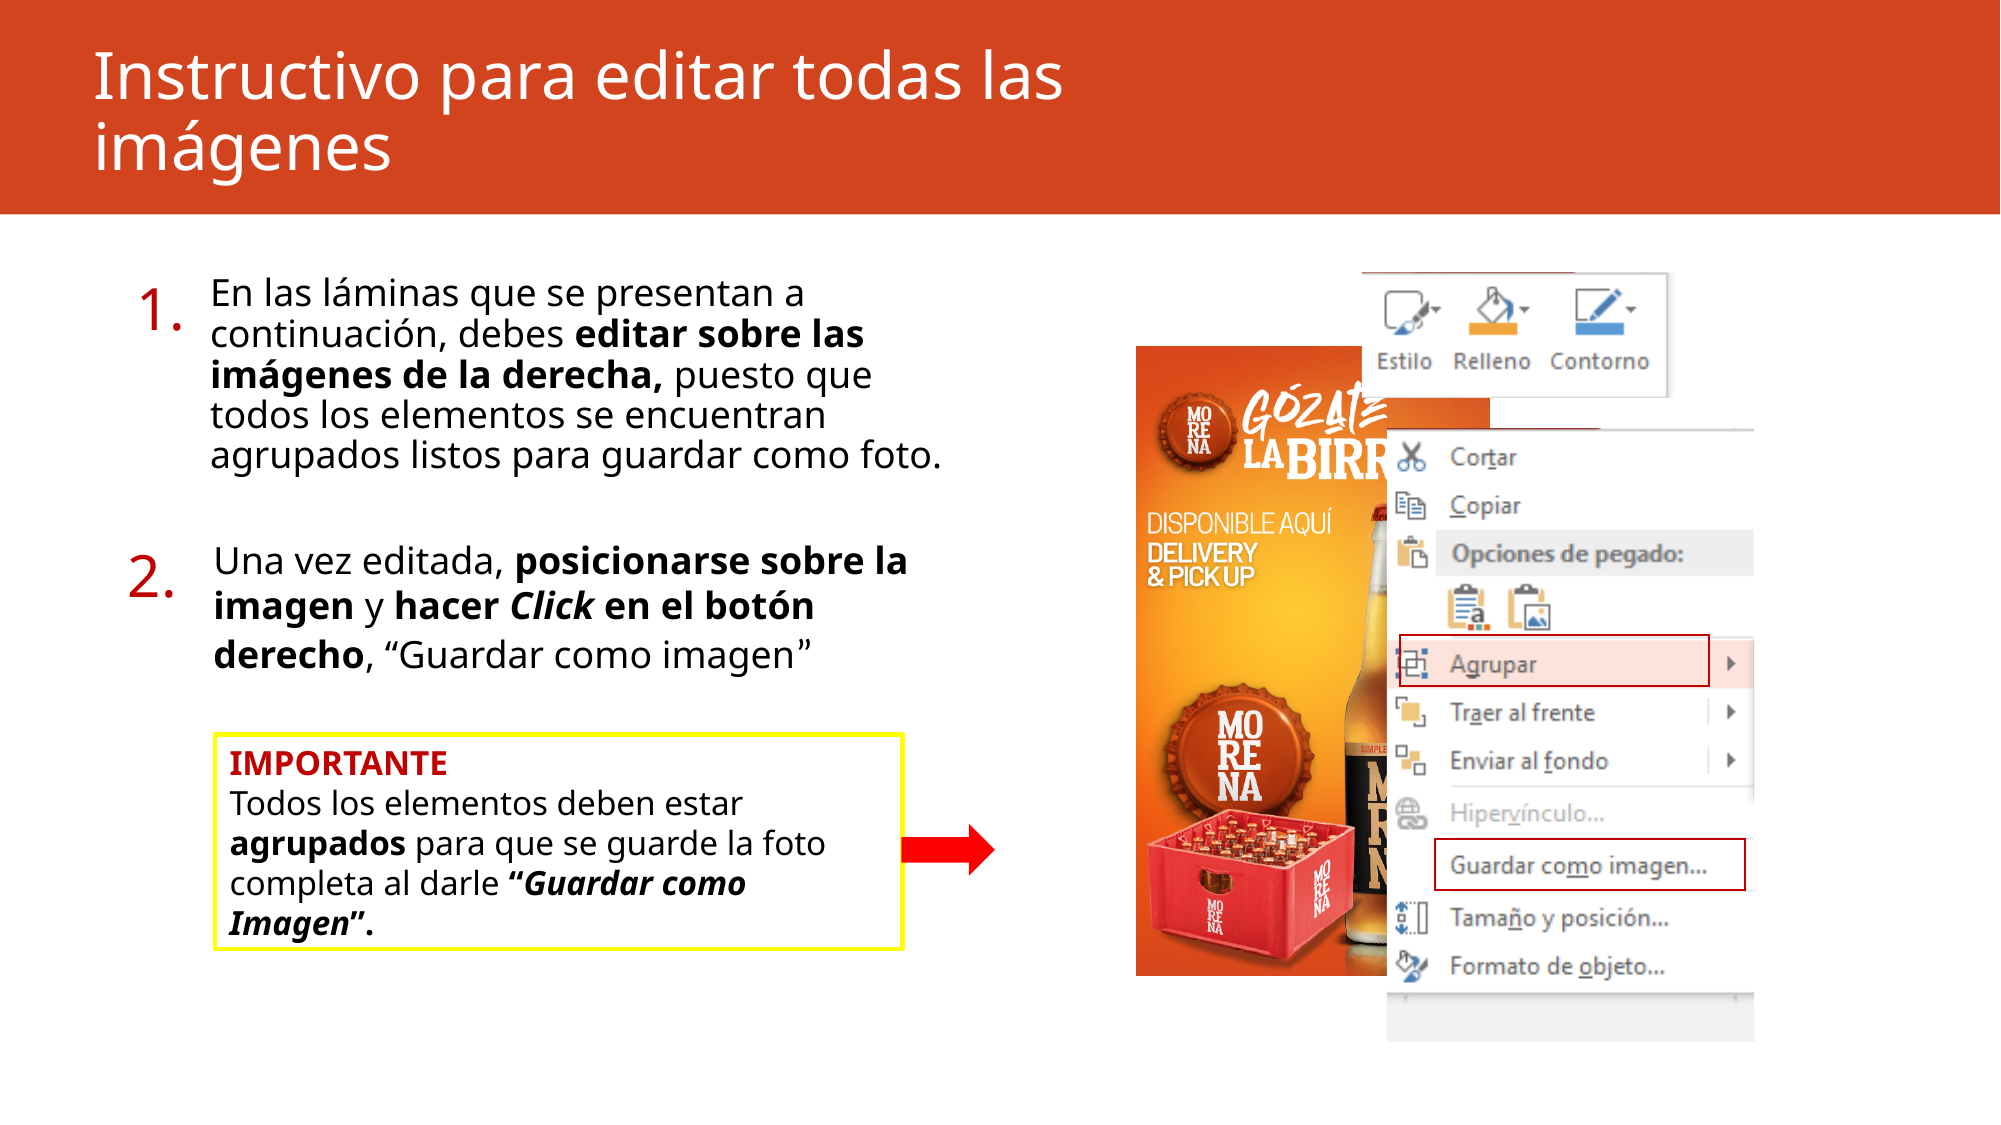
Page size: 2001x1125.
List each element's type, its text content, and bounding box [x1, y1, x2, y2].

text_box Instructivo para editar todas las imágenes [78, 35, 1163, 192]
text_box En las láminas que se presentan a continuación, debes editar sobre las imágenes de la derecha, puesto que todos los elementos se encuentran agrupados listos para guardar como foto. [138, 262, 960, 533]
text_box Una vez editada, posicionarse sobre la imagen y hacer Click en el botón derecho, “Guardar como imagen” [198, 529, 994, 685]
text_box IMPORTANTE Todos los elementos deben estar agrupados para que se guarde la foto completa al darle “Guardar como Imagen”. [214, 734, 903, 950]
text_box 1. [128, 262, 194, 346]
picture [1136, 272, 1755, 1042]
text_box [901, 823, 995, 876]
text_box [0, 0, 2000, 215]
text_box 2. [119, 529, 186, 614]
